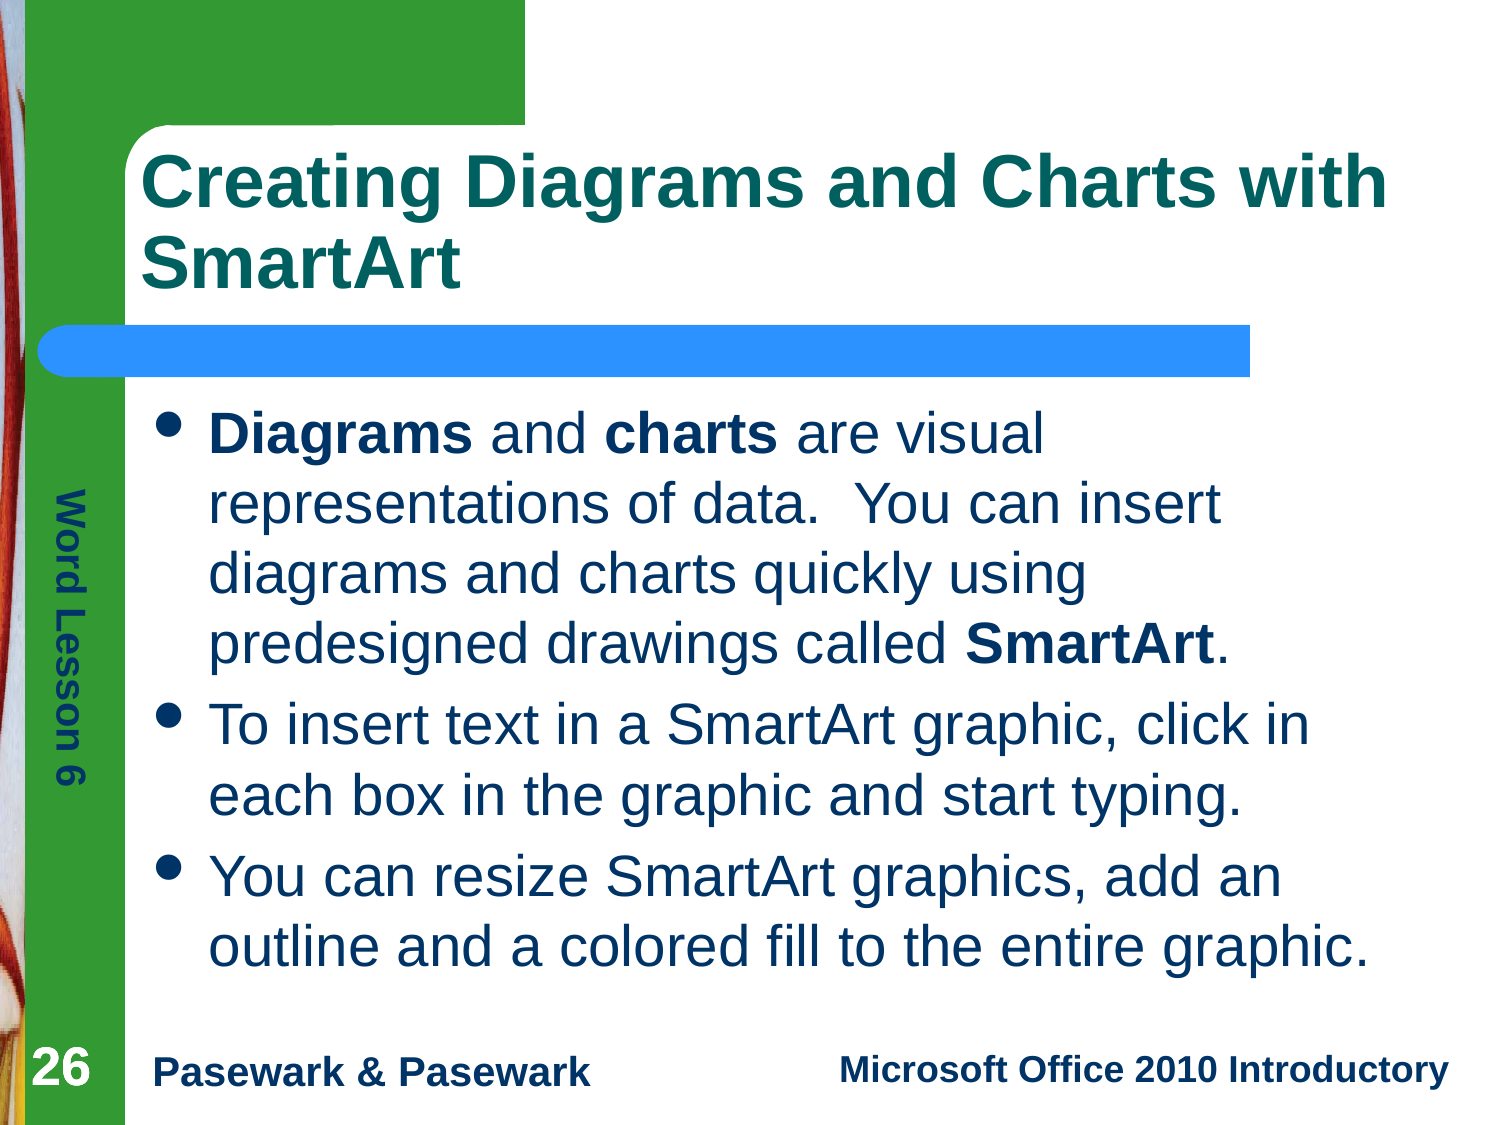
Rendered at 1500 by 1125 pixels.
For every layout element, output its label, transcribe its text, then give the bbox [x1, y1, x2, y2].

text_box 26 [13, 1023, 111, 1105]
text_box Diagrams and charts are visual representations of data. You can insert diagrams and charts quickly using predesigned drawings called SmartArt. To insert text in a SmartArt graphic, click in each box in the graphic and start typing. You can resize SmartArt graphics, add an outline and a colored fill to the entire graphic. [137, 387, 1400, 1050]
title Creating Diagrams and Charts with SmartArt [124, 124, 1463, 313]
picture [0, 0, 25, 1125]
